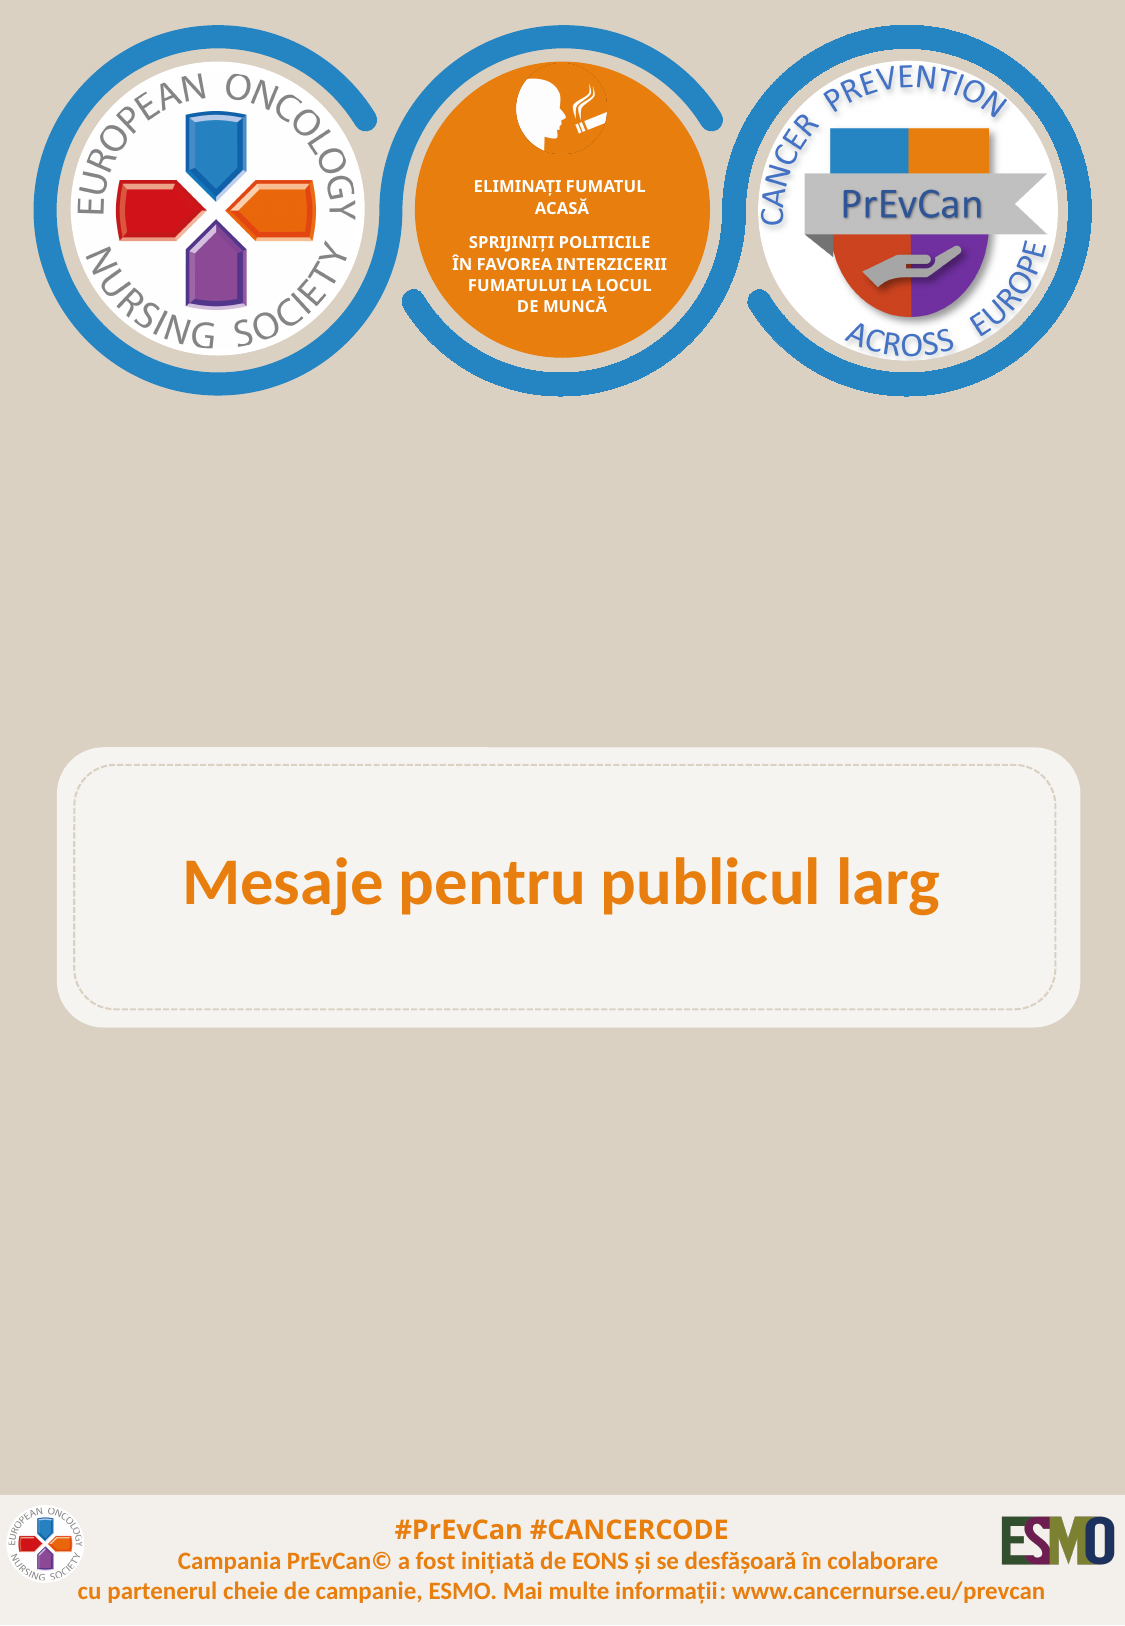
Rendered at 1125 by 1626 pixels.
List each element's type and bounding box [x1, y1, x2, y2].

text_box [0, 25, 1125, 1625]
